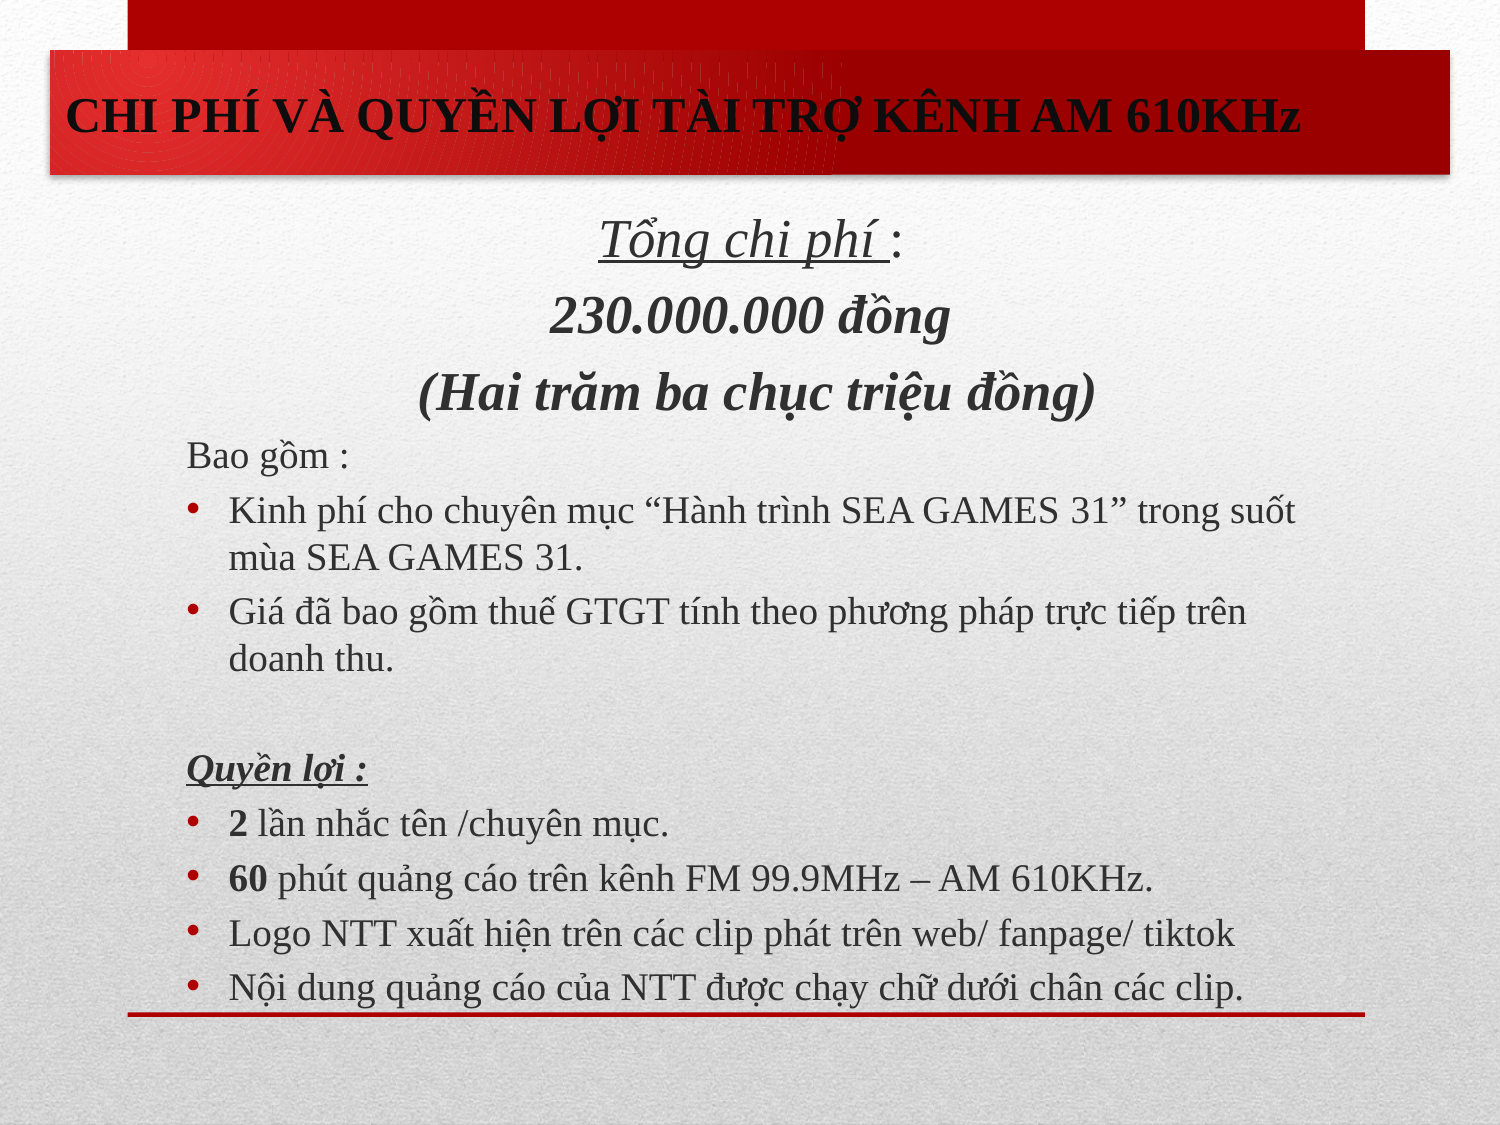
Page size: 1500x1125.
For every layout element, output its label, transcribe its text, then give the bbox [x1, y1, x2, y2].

list Tổng chi phí : 230.000.000 đồng (Hai trăm ba chục triệu đồng) Bao gồm : Kinh phí cho chuyên mục “Hành trình SEA GAMES 31” trong suốt mùa SEA GAMES 31. Giá đã bao gồm thuế GTGT tính theo phương pháp trực tiếp trên doanh thu. Quyền lợi : 2 lần nhắc tên /chuyên mục. 60 phút quảng cáo trên kênh FM 99.9MHz – AM 610KHz. Logo NTT xuất hiện trên các clip phát trên web/ fanpage/ tiktok Nội dung quảng cáo của NTT được chạy chữ dưới chân các clip. [171, 195, 1346, 1019]
title CHI PHÍ VÀ QUYỀN LỢI TÀI TRỢ KÊNH AM 610KHz [50, 50, 1450, 175]
